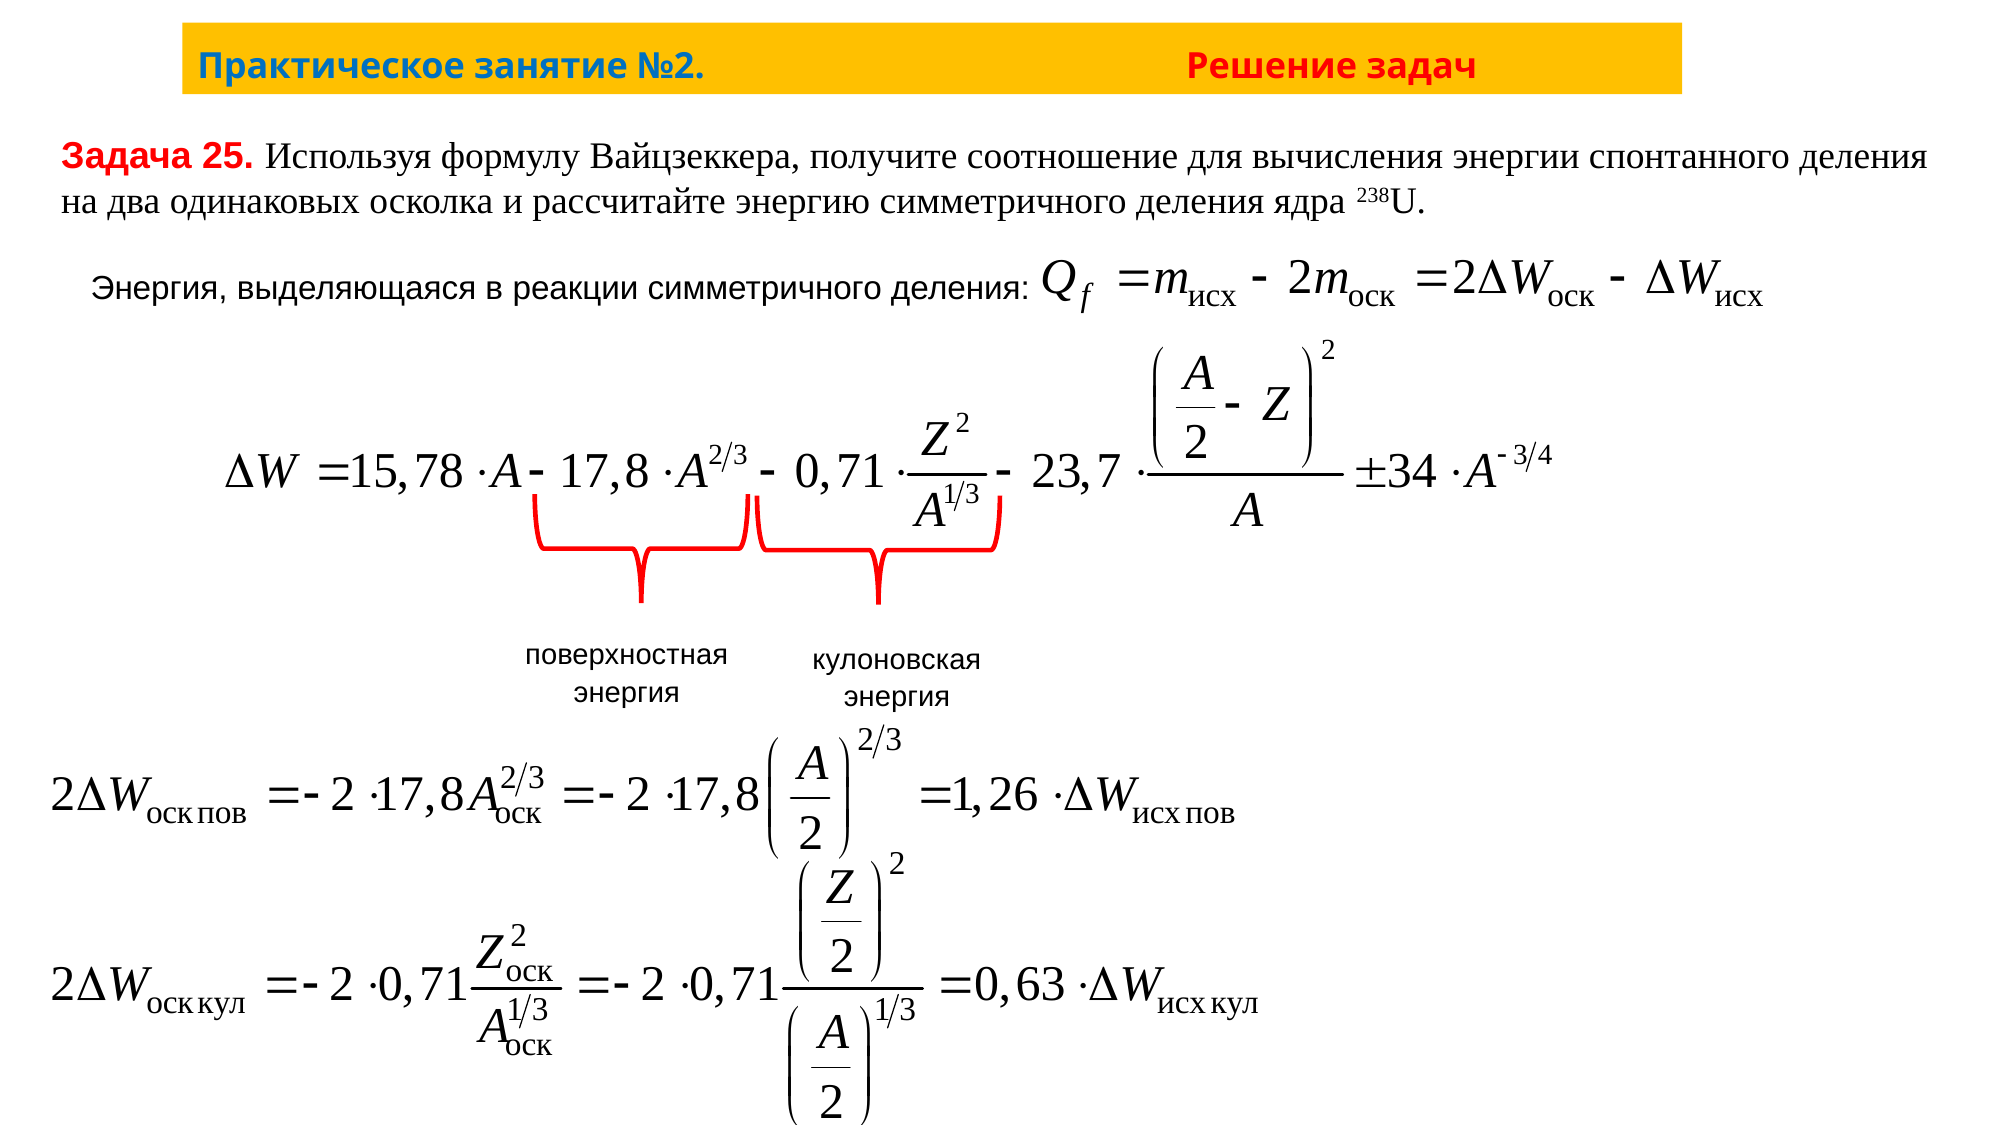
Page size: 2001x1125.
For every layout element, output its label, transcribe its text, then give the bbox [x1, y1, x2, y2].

text_box кулоновская энергия [747, 688, 1046, 719]
text_box [758, 531, 999, 605]
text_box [47, 844, 1265, 1125]
title Практическое занятие №2. Решение задач [182, 25, 1683, 95]
text_box кулоновская энергия [747, 630, 1046, 687]
text_box Задача 25. Используя формулу Вайцзеккера, получите соотношение для вычисления энергии спонтанного деления на два одинаковых осколка и рассчитайте энергию симметричного деления ядра 238U. [46, 124, 1978, 229]
text_box поверхностная энергия [477, 625, 776, 687]
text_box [220, 332, 1557, 531]
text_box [47, 719, 1241, 844]
text_box поверхностная энергия [477, 688, 747, 716]
text_box Энергия, выделяющаяся в реакции симметричного деления: [75, 259, 1038, 314]
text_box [1038, 249, 1771, 319]
text_box [536, 531, 747, 604]
